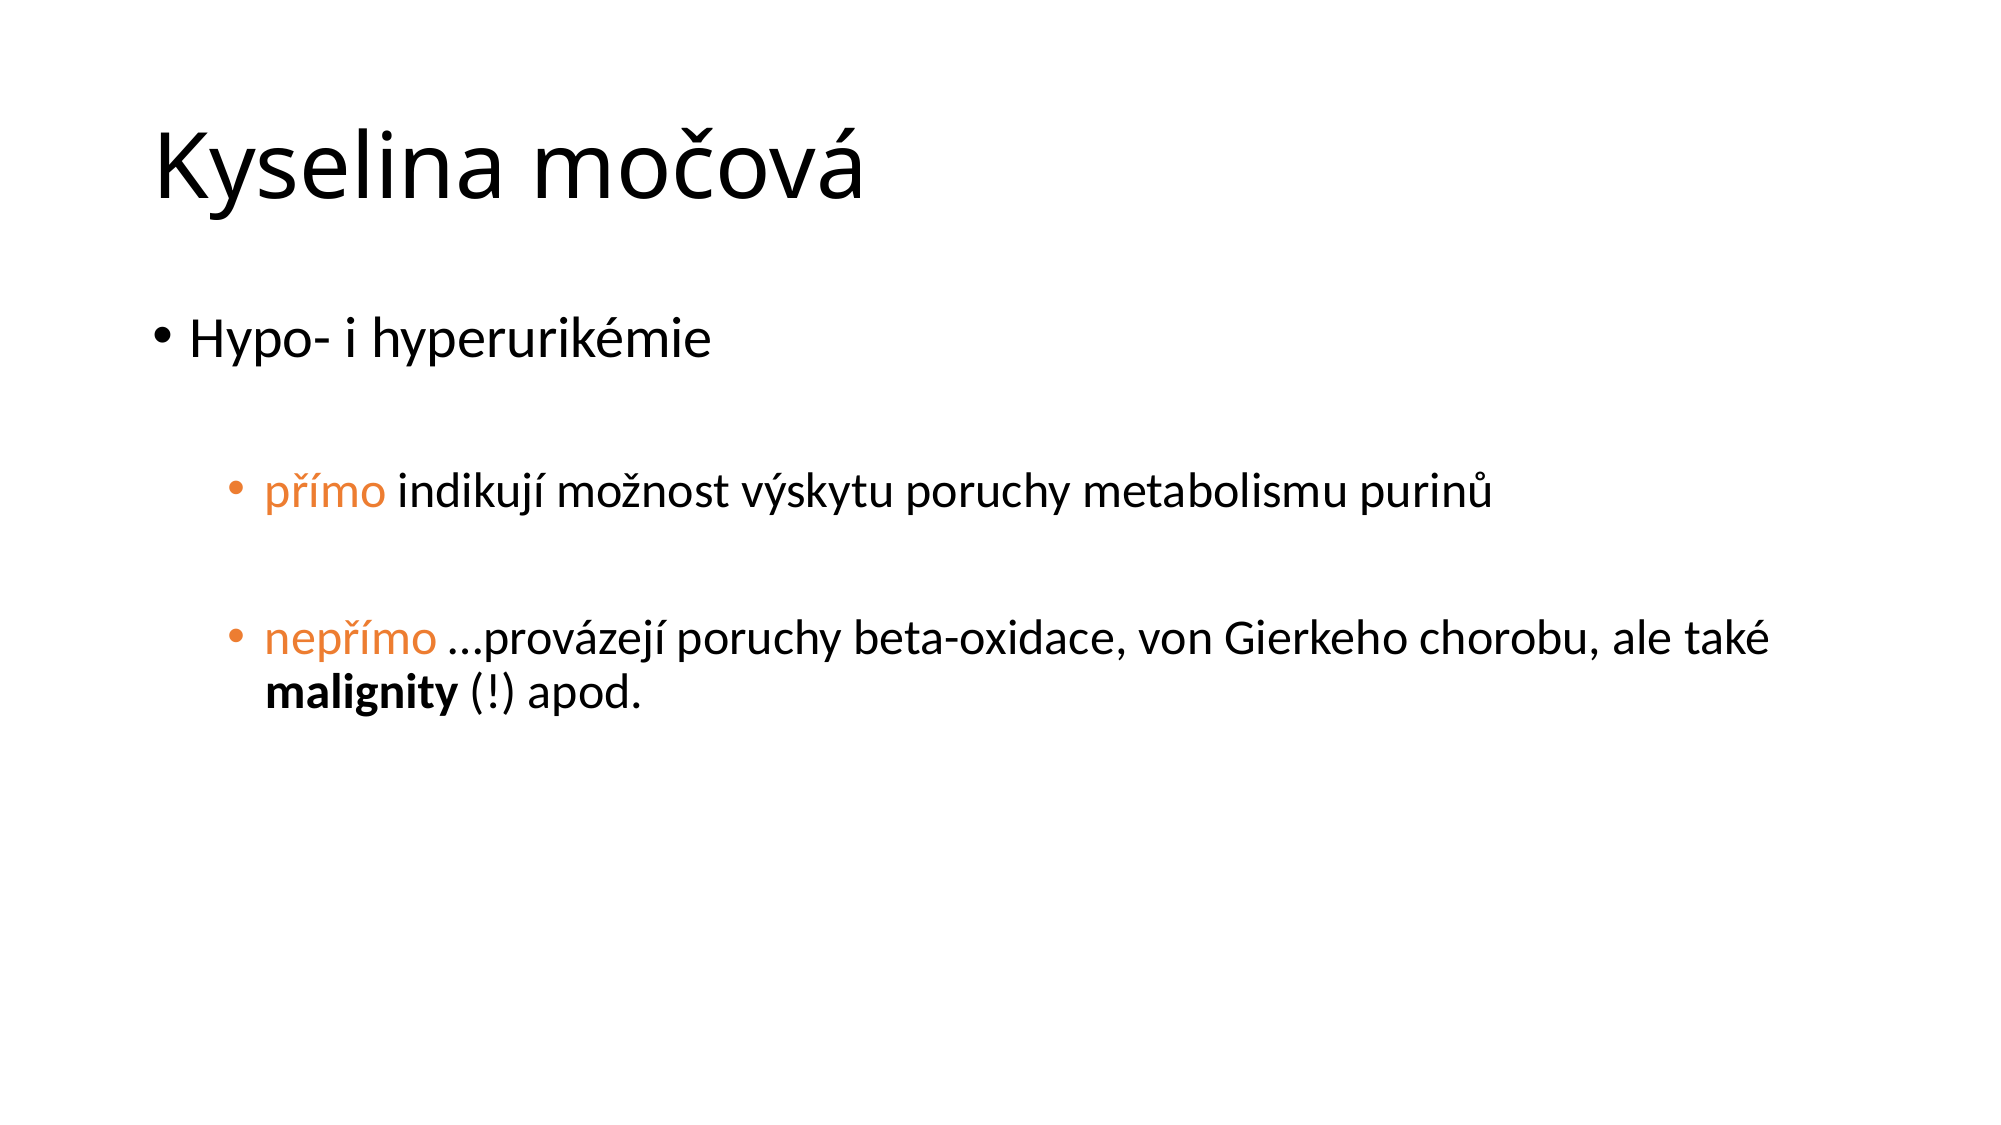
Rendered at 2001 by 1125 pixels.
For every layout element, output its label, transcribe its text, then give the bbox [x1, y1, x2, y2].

title Kyselina močová [137, 59, 1863, 278]
list Hypo- i hyperurikémie přímo indikují možnost výskytu poruchy metabolismu purinů nepřímo …provázejí poruchy beta-oxidace, von Gierkeho chorobu, ale také malignity (!) apod. [137, 299, 1863, 1014]
